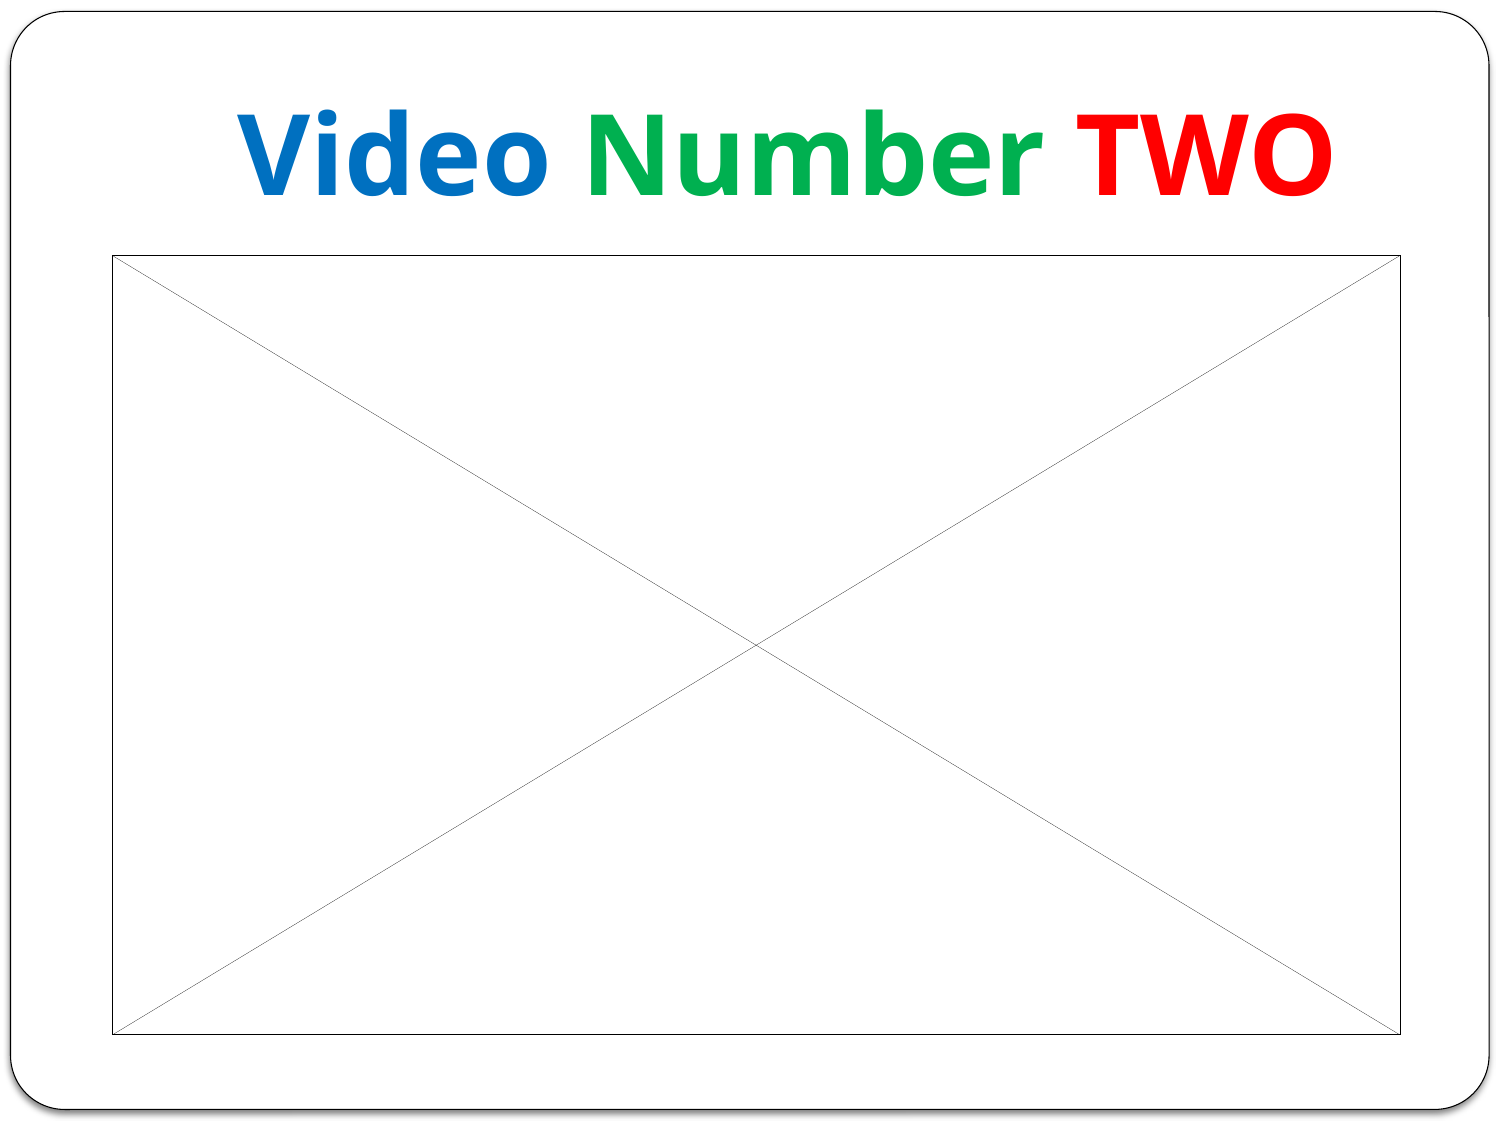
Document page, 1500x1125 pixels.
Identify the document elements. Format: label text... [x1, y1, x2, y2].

title Video Number TWO [150, 45, 1425, 233]
